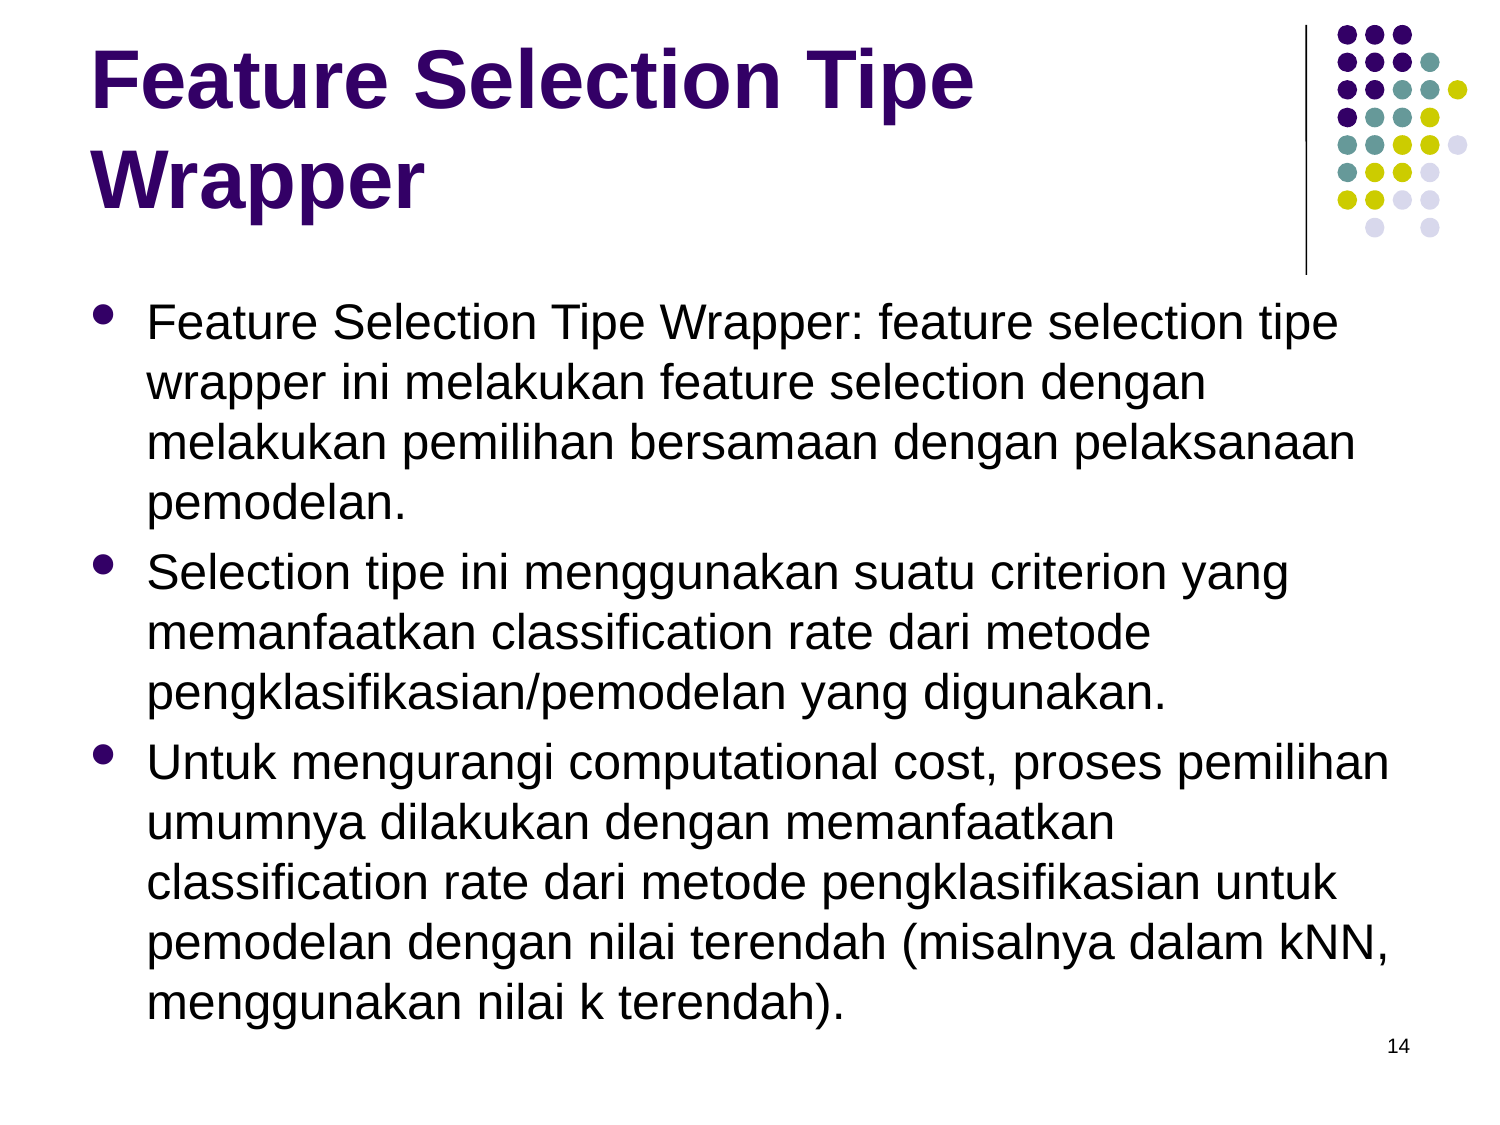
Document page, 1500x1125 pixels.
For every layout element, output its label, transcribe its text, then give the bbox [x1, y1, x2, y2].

slide_number 14 [1074, 1024, 1426, 1101]
list Feature Selection Tipe Wrapper: feature selection tipe wrapper ini melakukan feature selection dengan melakukan pemilihan bersamaan dengan pelaksanaan pemodelan. Selection tipe ini menggunakan suatu criterion yang memanfaatkan classification rate dari metode pengklasifikasian/pemodelan yang digunakan. Untuk mengurangi computational cost, proses pemilihan umumnya dilakukan dengan memanfaatkan classification rate dari metode pengklasifikasian untuk pemodelan dengan nilai terendah (misalnya dalam kNN, menggunakan nilai k terendah). [75, 282, 1425, 1006]
title Feature Selection Tipe Wrapper [75, 20, 1313, 233]
